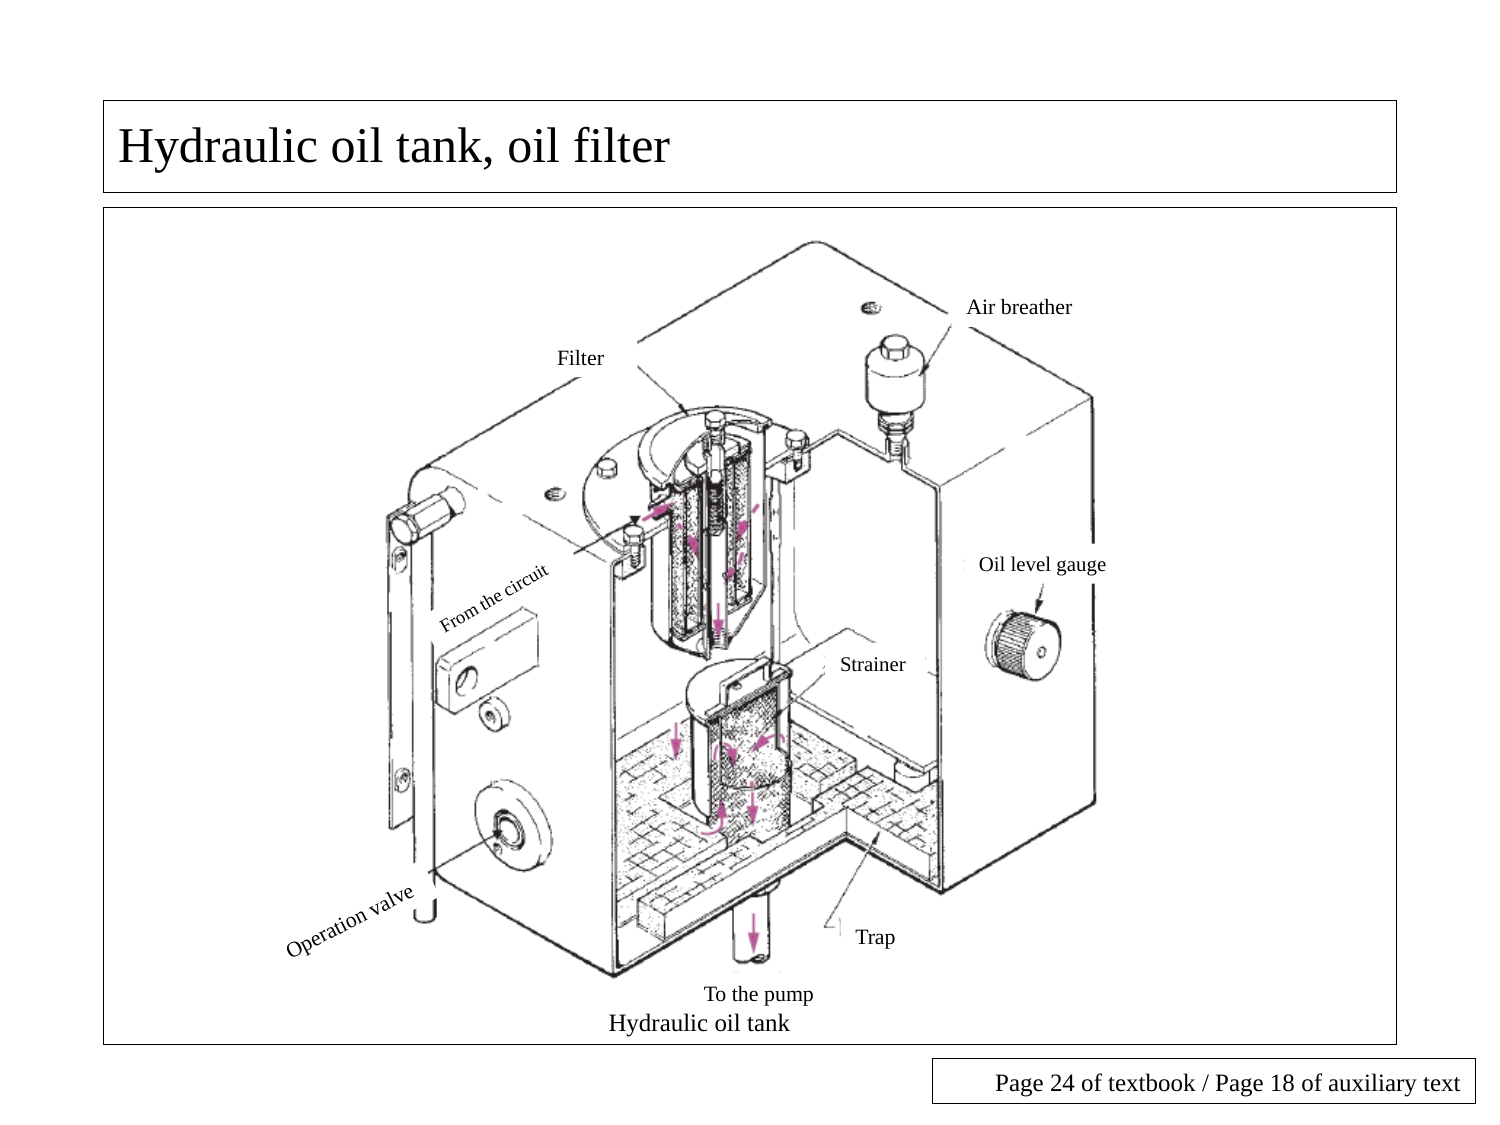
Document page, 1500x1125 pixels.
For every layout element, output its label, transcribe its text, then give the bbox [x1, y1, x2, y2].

picture [322, 222, 1178, 1014]
text_box Page 24 of textbook / Page 18 of auxiliary text [932, 1058, 1476, 1104]
text_box Operation valve [264, 910, 322, 977]
title Hydraulic oil tank, oil filter [103, 100, 1397, 193]
text_box Hydraulic oil tank [322, 1014, 1077, 1044]
text_box [103, 207, 1397, 1045]
